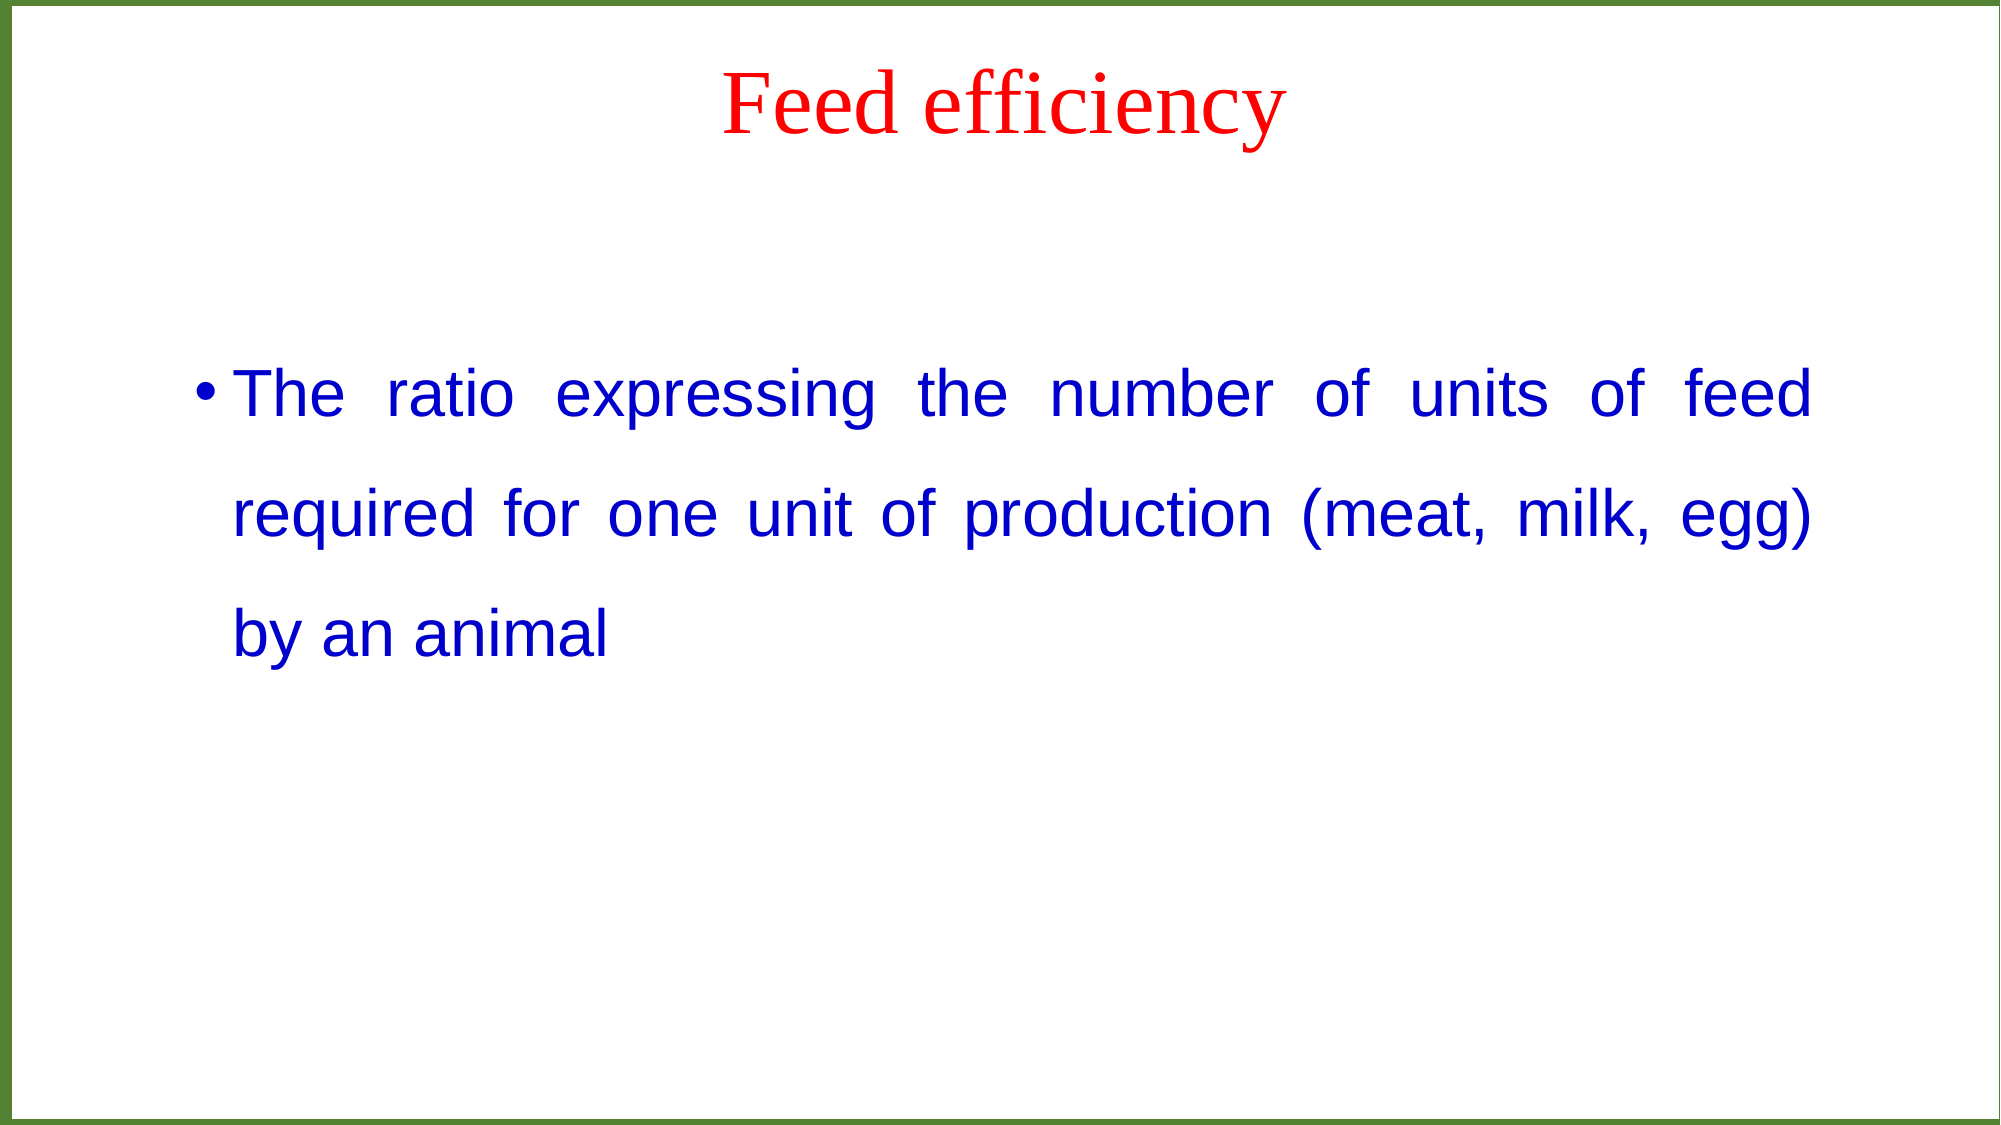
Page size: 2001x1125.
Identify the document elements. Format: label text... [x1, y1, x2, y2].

text_box [5, 0, 2000, 1125]
text_box Feed efficiency [179, 46, 1830, 285]
text_box The ratio expressing the number of units of feed required for one unit of production (meat, milk, egg) by an animal [179, 302, 1830, 963]
